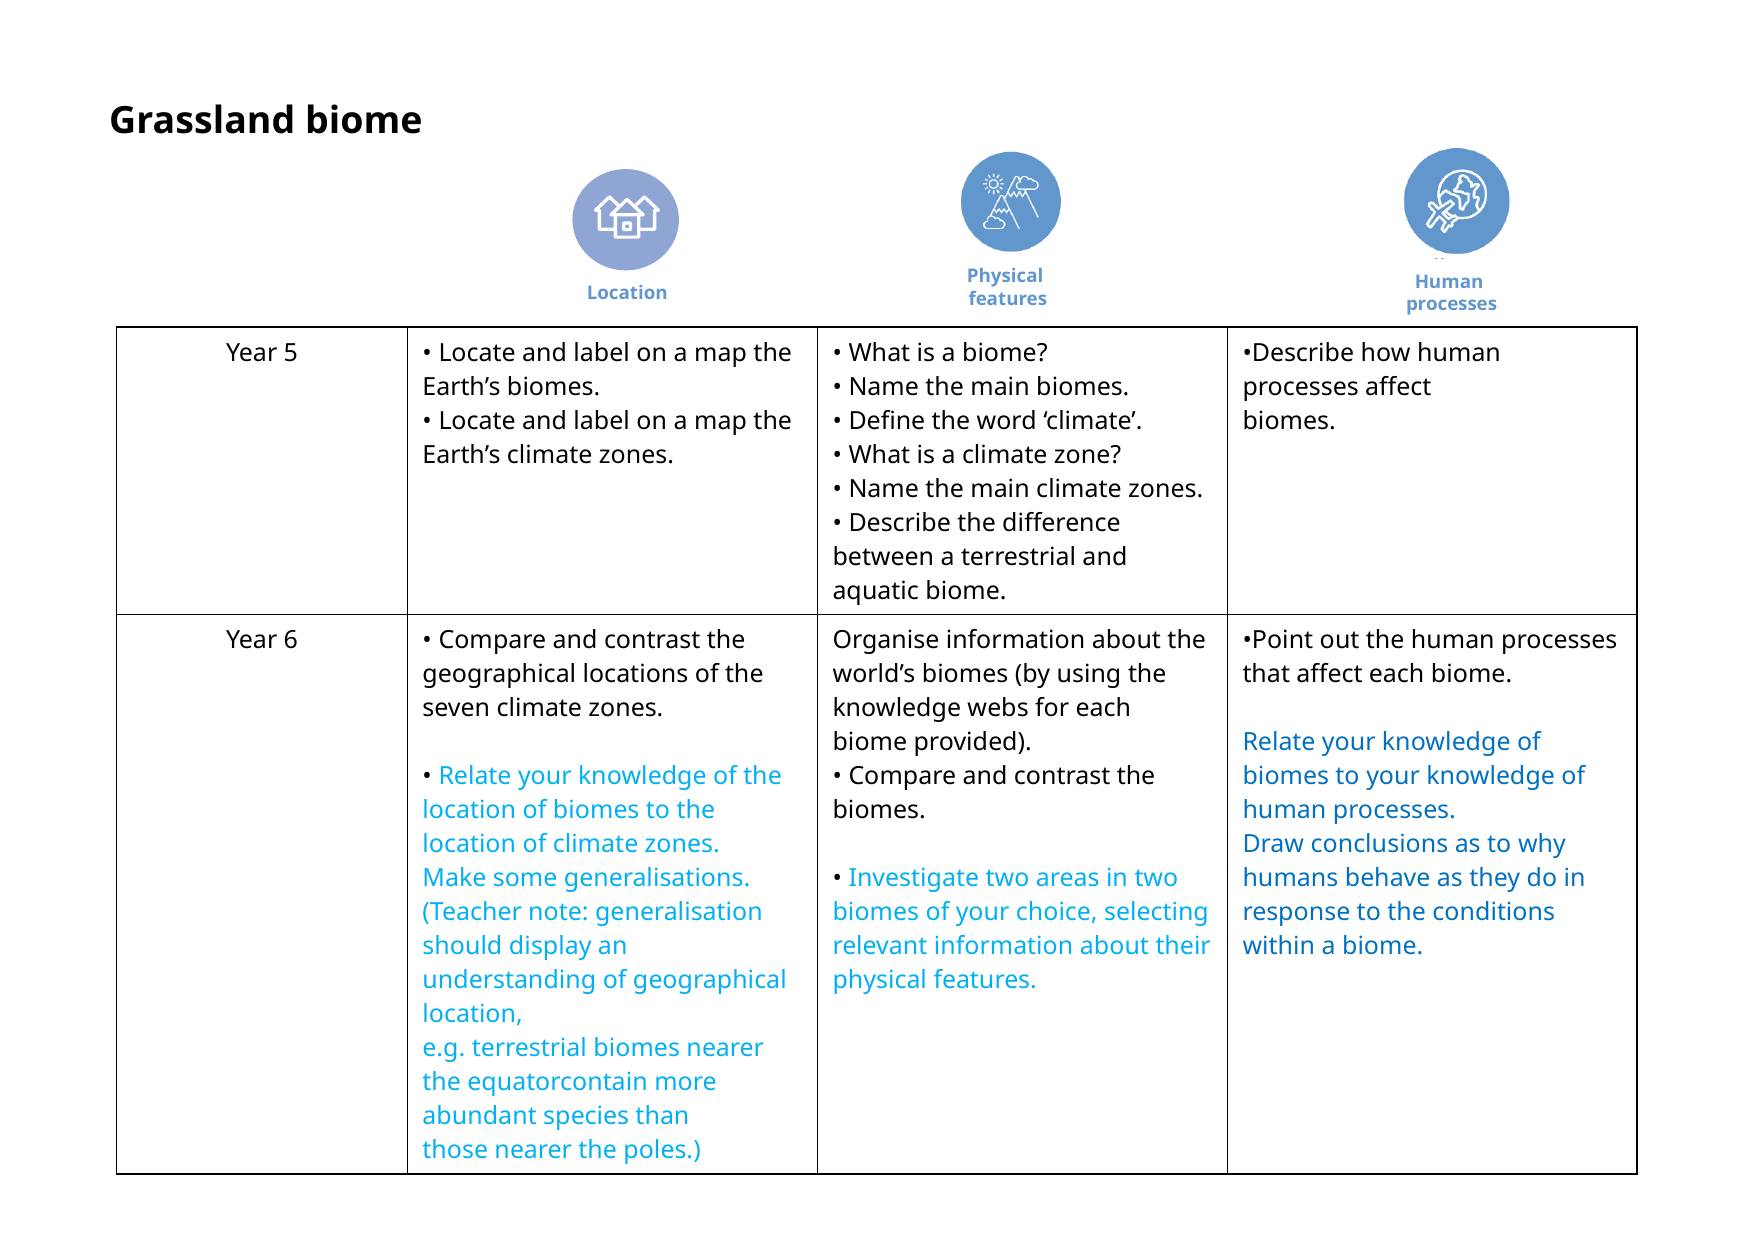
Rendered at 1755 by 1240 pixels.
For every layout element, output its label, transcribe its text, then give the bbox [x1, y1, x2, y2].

table_header • Locate and label on a map the Earth’s biomes. • Locate and label on a map the Earth’s climate zones. [408, 328, 817, 614]
table_header •Describe how human processes affect biomes. [1228, 328, 1636, 614]
table_header Year 5 [117, 328, 407, 614]
text_box Grassland biome [94, 88, 438, 149]
table_cell •Point out the human processes that affect each biome. Relate your knowledge of biomes to your knowledge of human processes. Draw conclusions as to why humans behave as they do in response to the conditions within a biome. [1228, 615, 1636, 1173]
table_cell Organise information about the world’s biomes (by using the knowledge webs for each biome provided). • Compare and contrast the biomes. • Investigate two areas in two biomes of your choice, selecting relevant information about their physical features. [818, 615, 1227, 1173]
table_cell • Compare and contrast the geographical locations of the seven climate zones. • Relate your knowledge of the location of biomes to the location of climate zones. Make some generalisations. (Teacher note: generalisation should display an understanding of geographical location, e.g. terrestrial biomes nearer the equatorcontain more abundant species than those nearer the poles.) [408, 615, 817, 1173]
table_header • What is a biome? • Name the main biomes. • Define the word ‘climate’. • What is a climate zone? • Name the main climate zones. • Describe the difference between a terrestrial and aquatic biome. [818, 328, 1227, 614]
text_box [566, 168, 685, 311]
table_cell Year 6 [117, 615, 407, 1173]
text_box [948, 149, 1074, 316]
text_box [1385, 133, 1518, 322]
